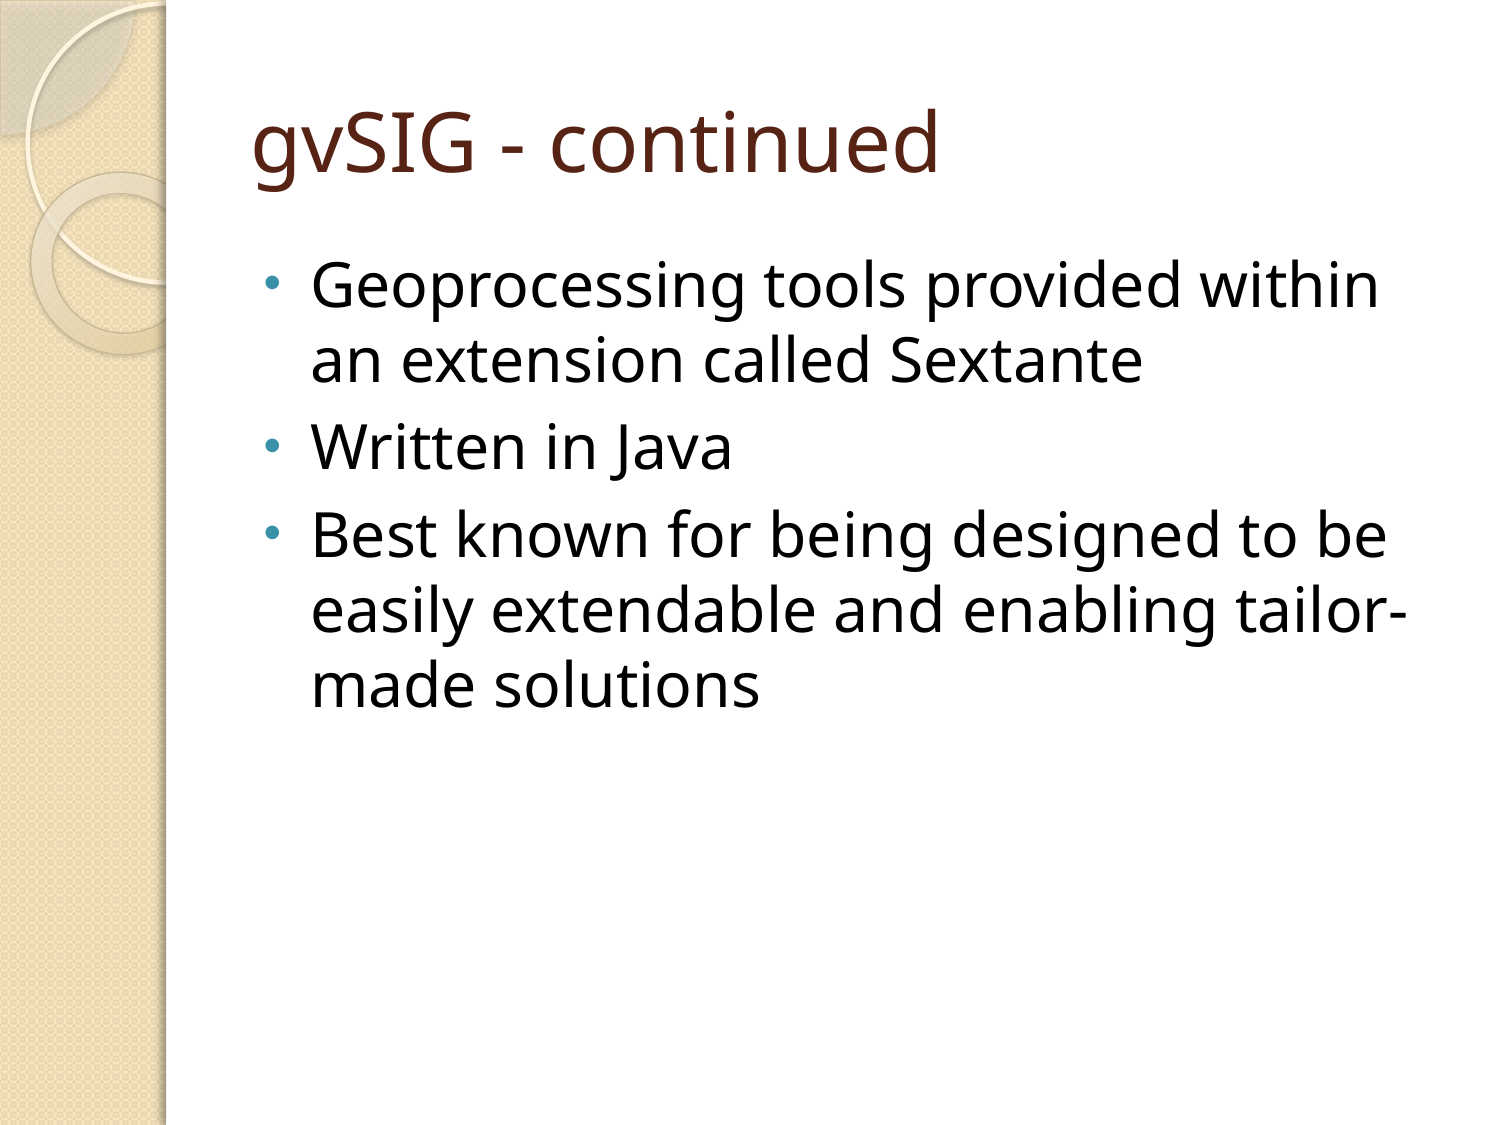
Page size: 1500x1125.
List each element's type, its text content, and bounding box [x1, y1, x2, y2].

title gvSIG - continued [235, 45, 1466, 233]
list Geoprocessing tools provided within an extension called Sextante Written in Java Best known for being designed to be easily extendable and enabling tailor-made solutions [235, 237, 1466, 1025]
